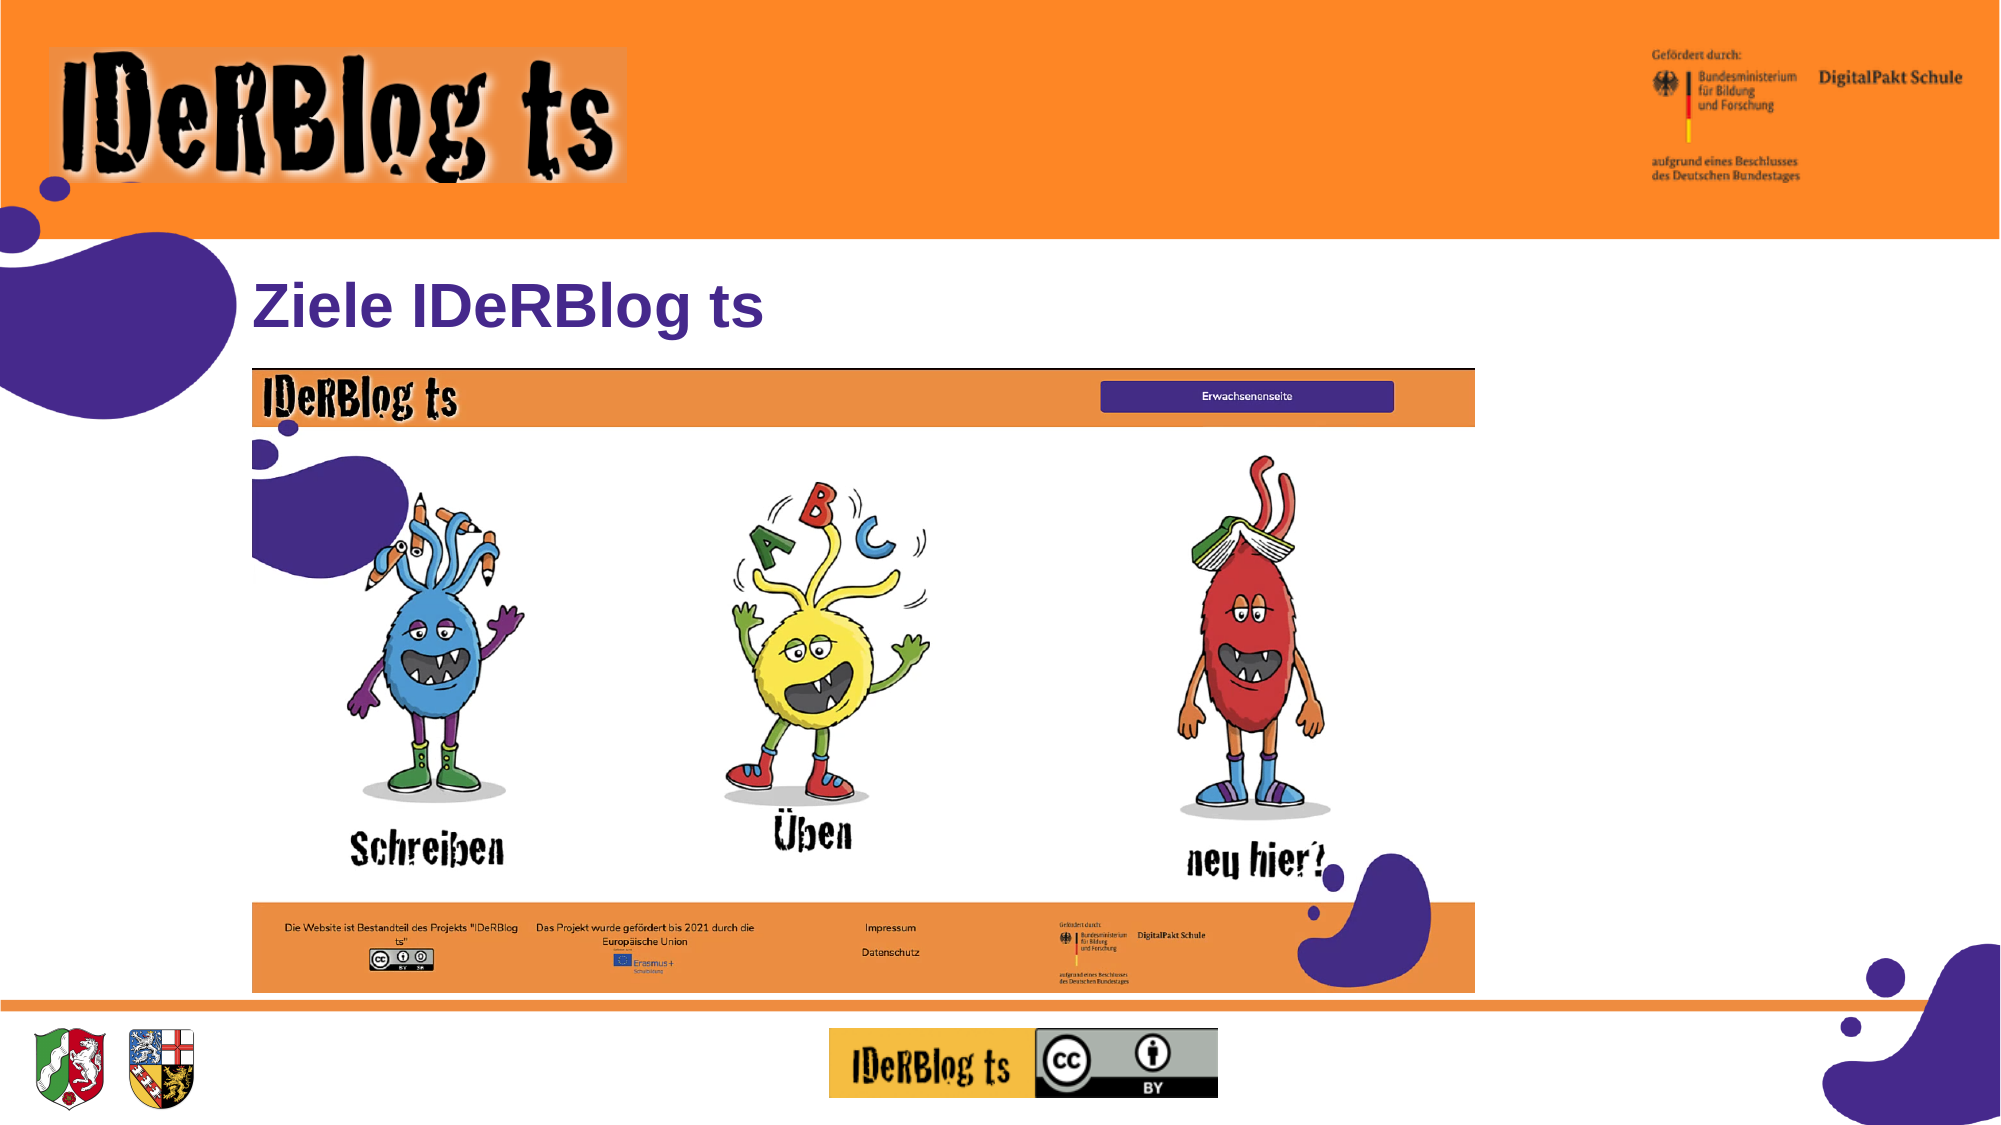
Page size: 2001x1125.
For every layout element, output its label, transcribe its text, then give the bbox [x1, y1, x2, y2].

picture [251, 368, 1475, 994]
picture [128, 1029, 195, 1111]
title Ziele IDeRBlog ts [251, 269, 1119, 368]
picture [829, 1028, 1218, 1098]
picture [1652, 47, 1964, 183]
picture [34, 1028, 106, 1111]
picture [0, 47, 627, 423]
picture [1821, 942, 2001, 1125]
